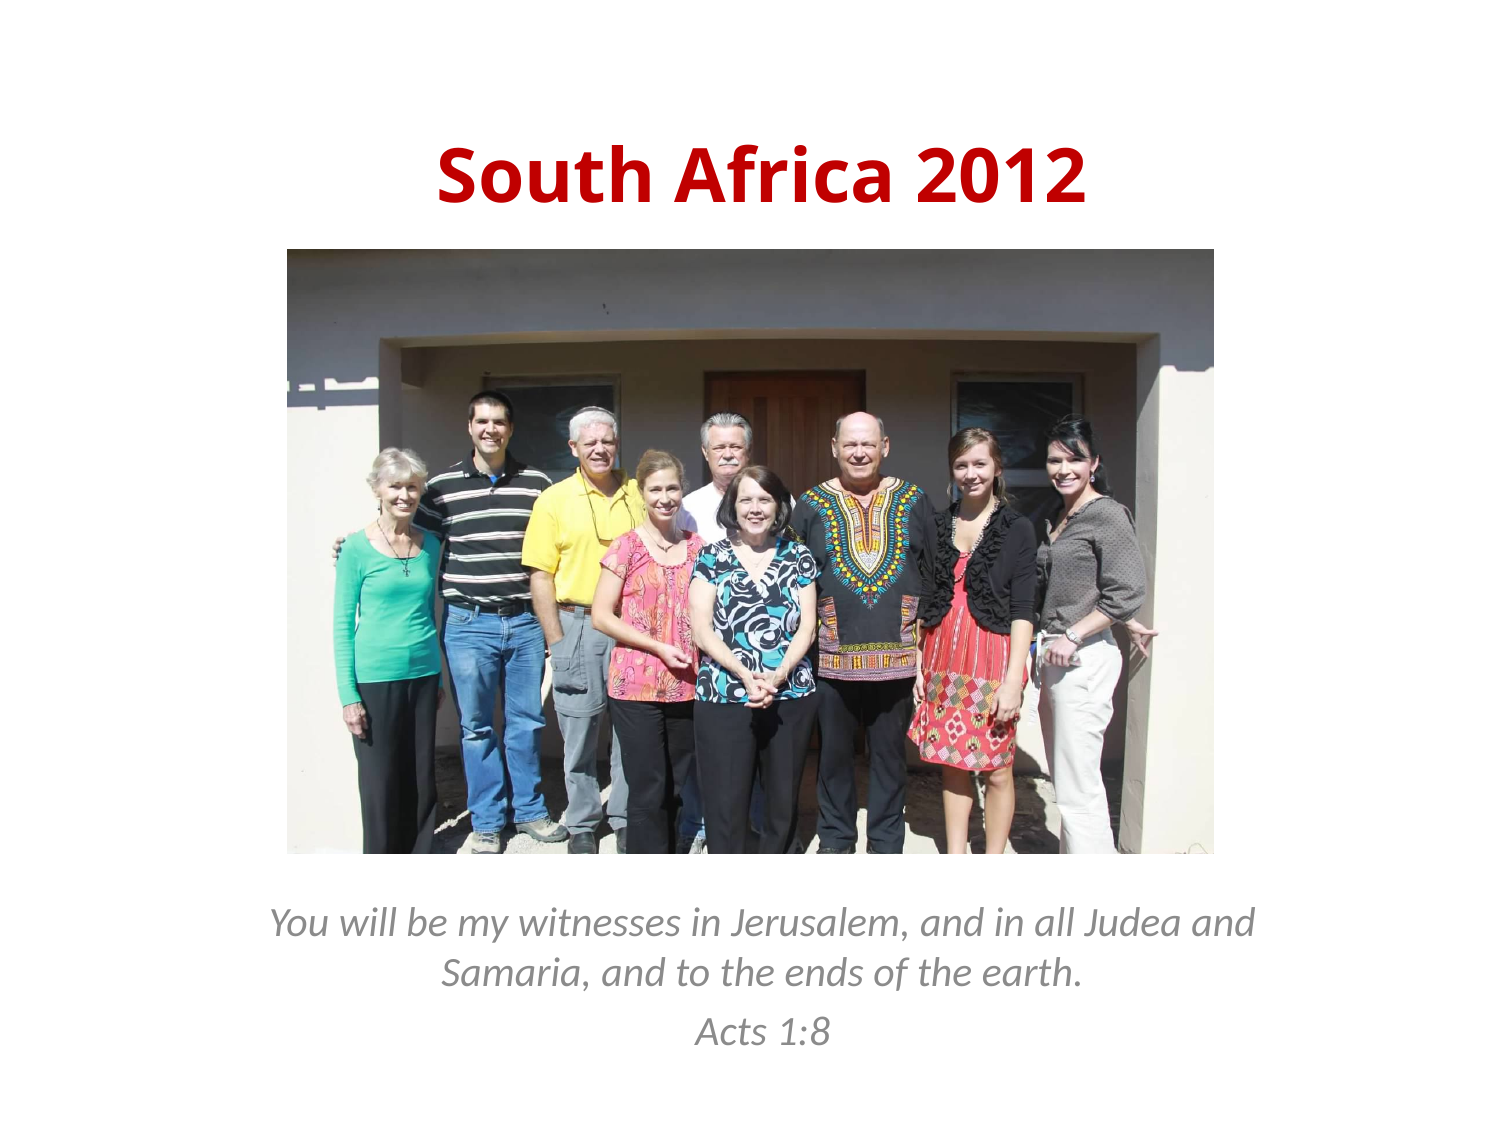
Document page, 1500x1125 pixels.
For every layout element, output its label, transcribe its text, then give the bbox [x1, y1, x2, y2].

subtitle You will be my witnesses in Jerusalem, and in all Judea and Samaria, and to the ends of the earth. Acts 1:8 [237, 887, 1288, 1088]
title South Africa 2012 [125, 52, 1400, 294]
picture [287, 249, 1214, 854]
